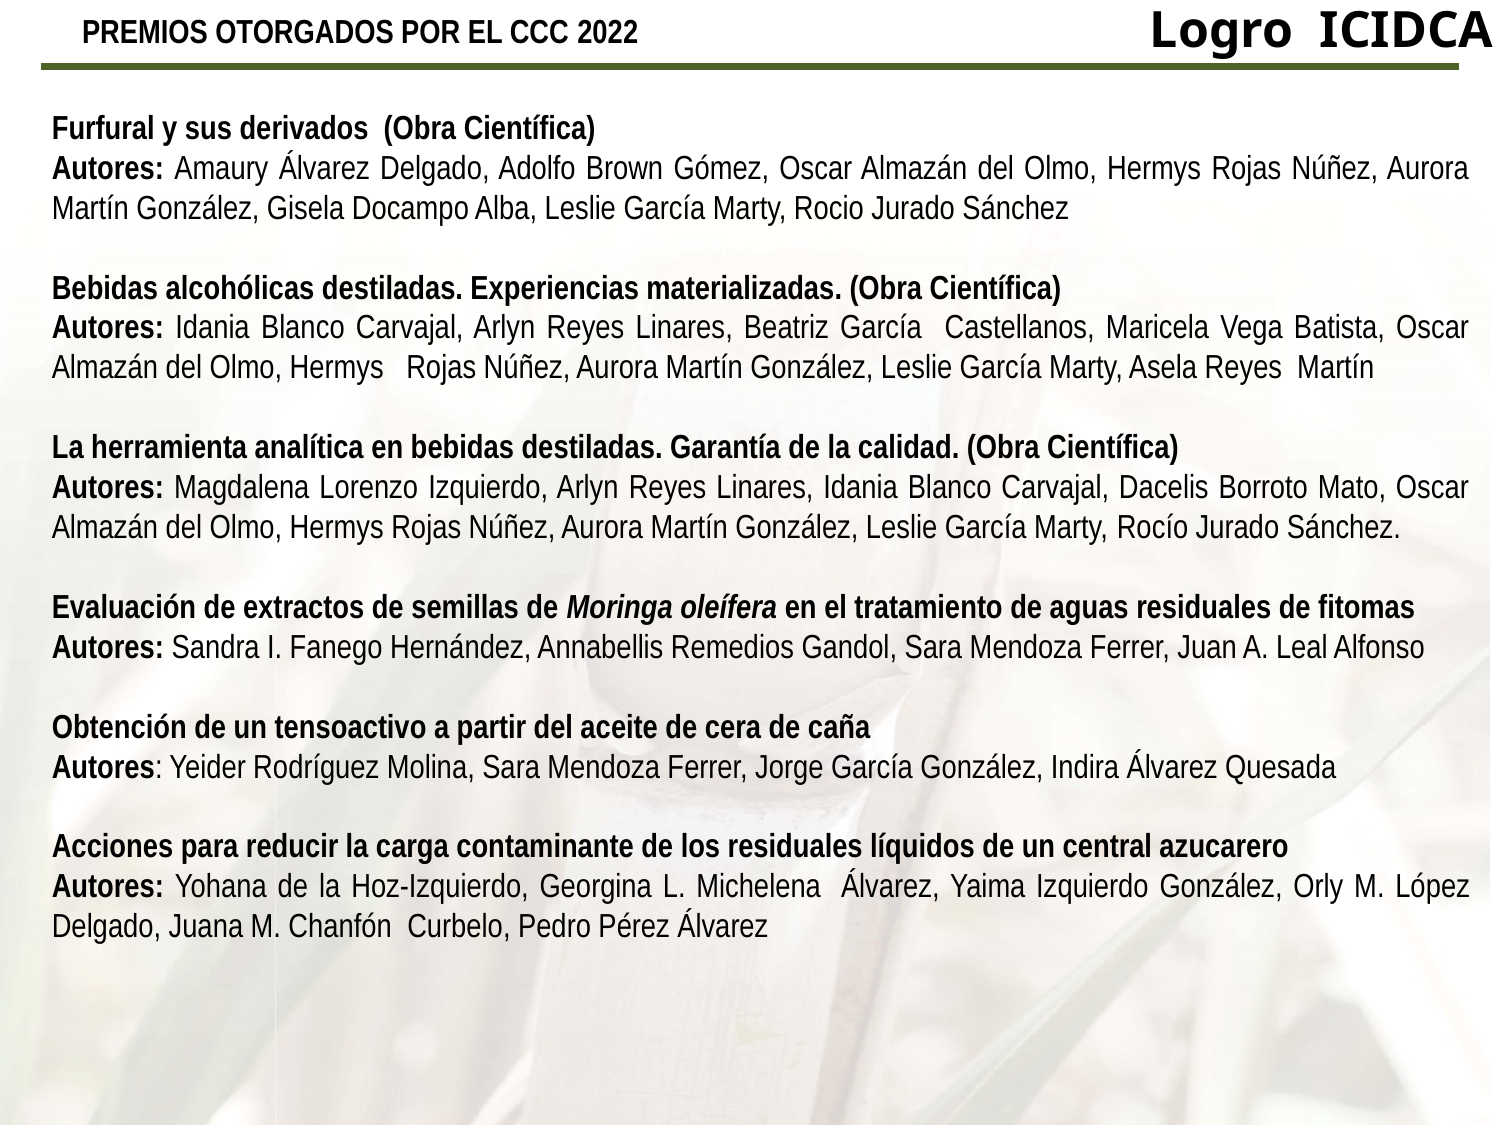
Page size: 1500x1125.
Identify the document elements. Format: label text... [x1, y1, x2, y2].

text_box Logro ICIDCA [1491, 0, 1500, 66]
picture [0, 0, 1491, 1125]
